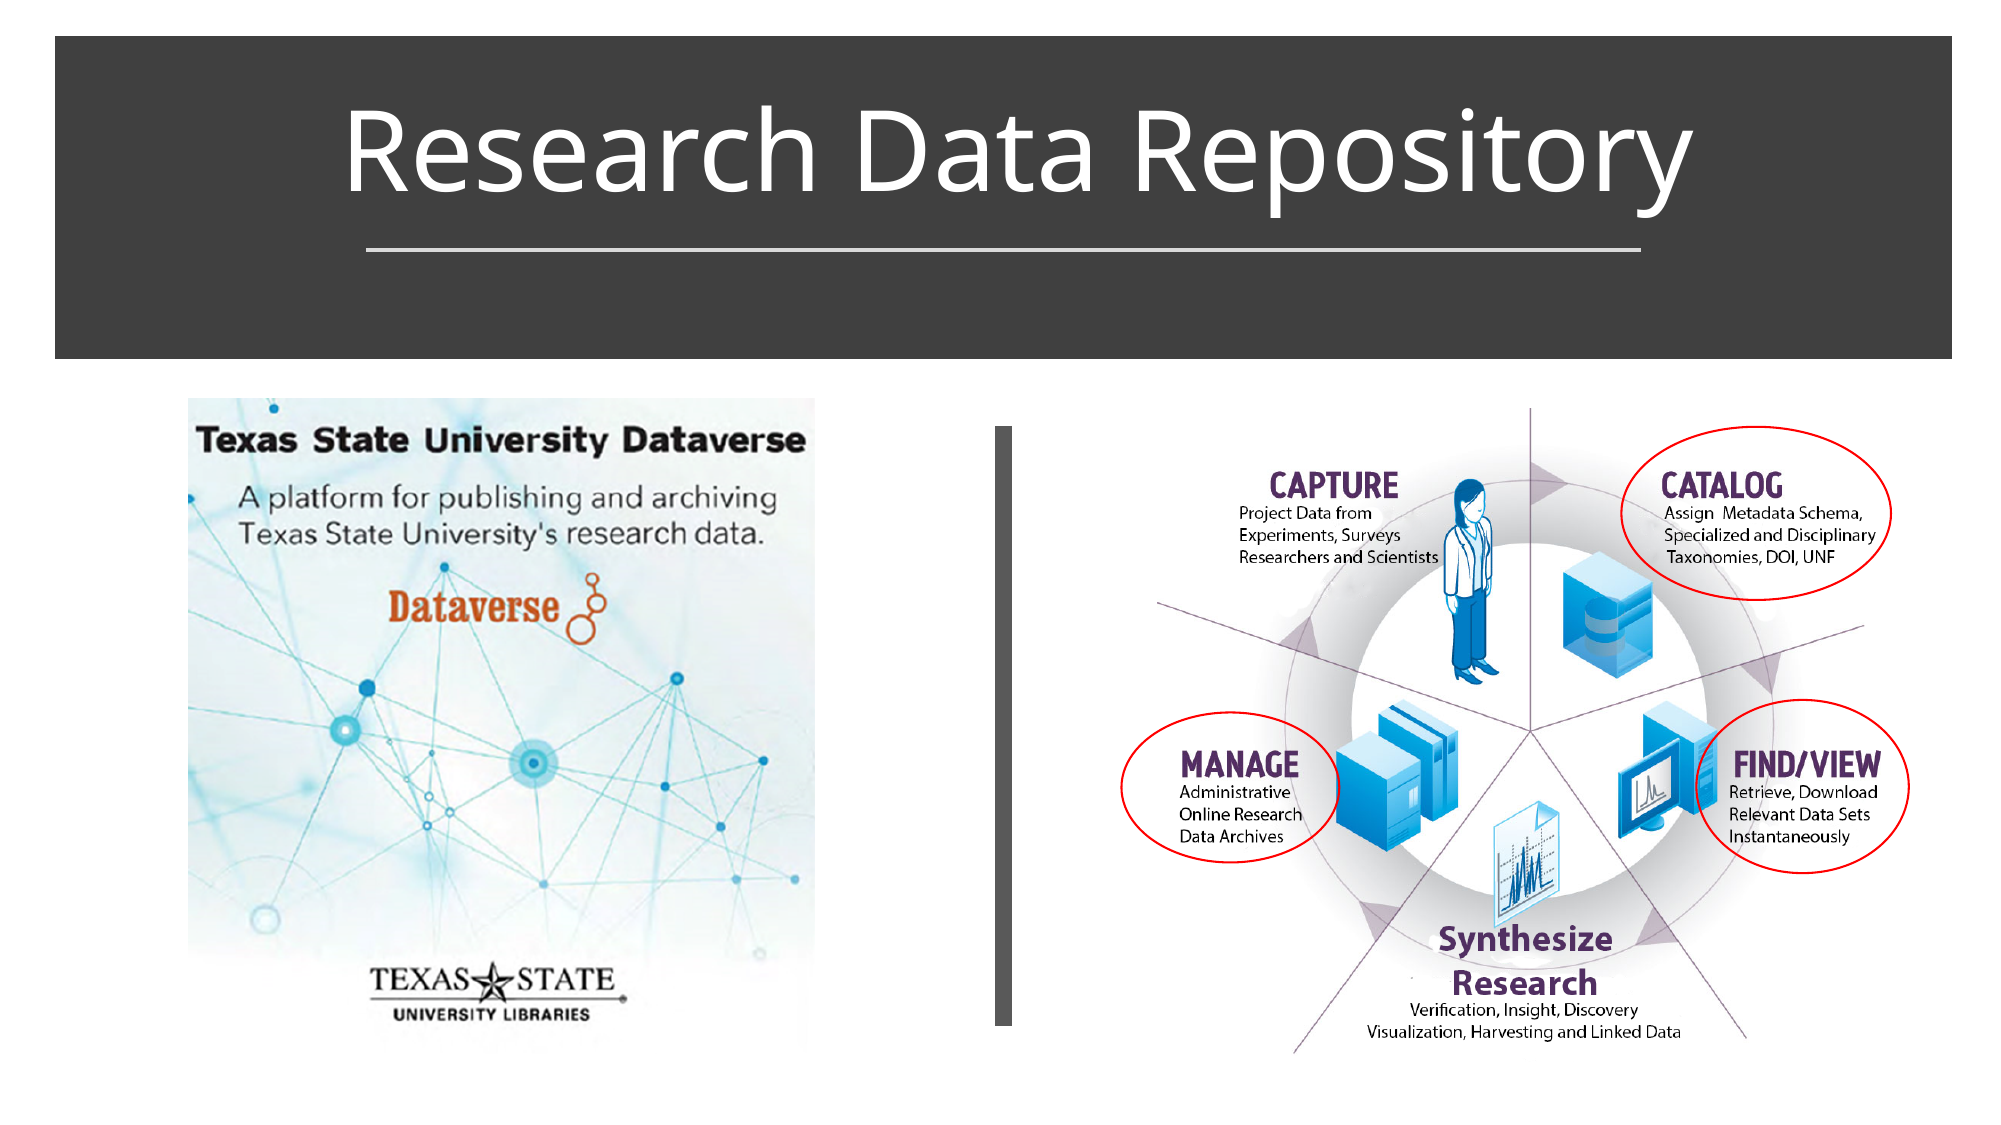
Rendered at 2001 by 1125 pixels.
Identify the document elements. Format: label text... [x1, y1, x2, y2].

title Research Data Repository [89, 71, 1917, 224]
text_box [1881, 478, 1893, 548]
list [188, 398, 815, 1054]
text_box [1120, 730, 1157, 845]
picture [1157, 408, 1881, 1065]
text_box [1881, 726, 1910, 847]
text_box [64, 45, 1942, 350]
